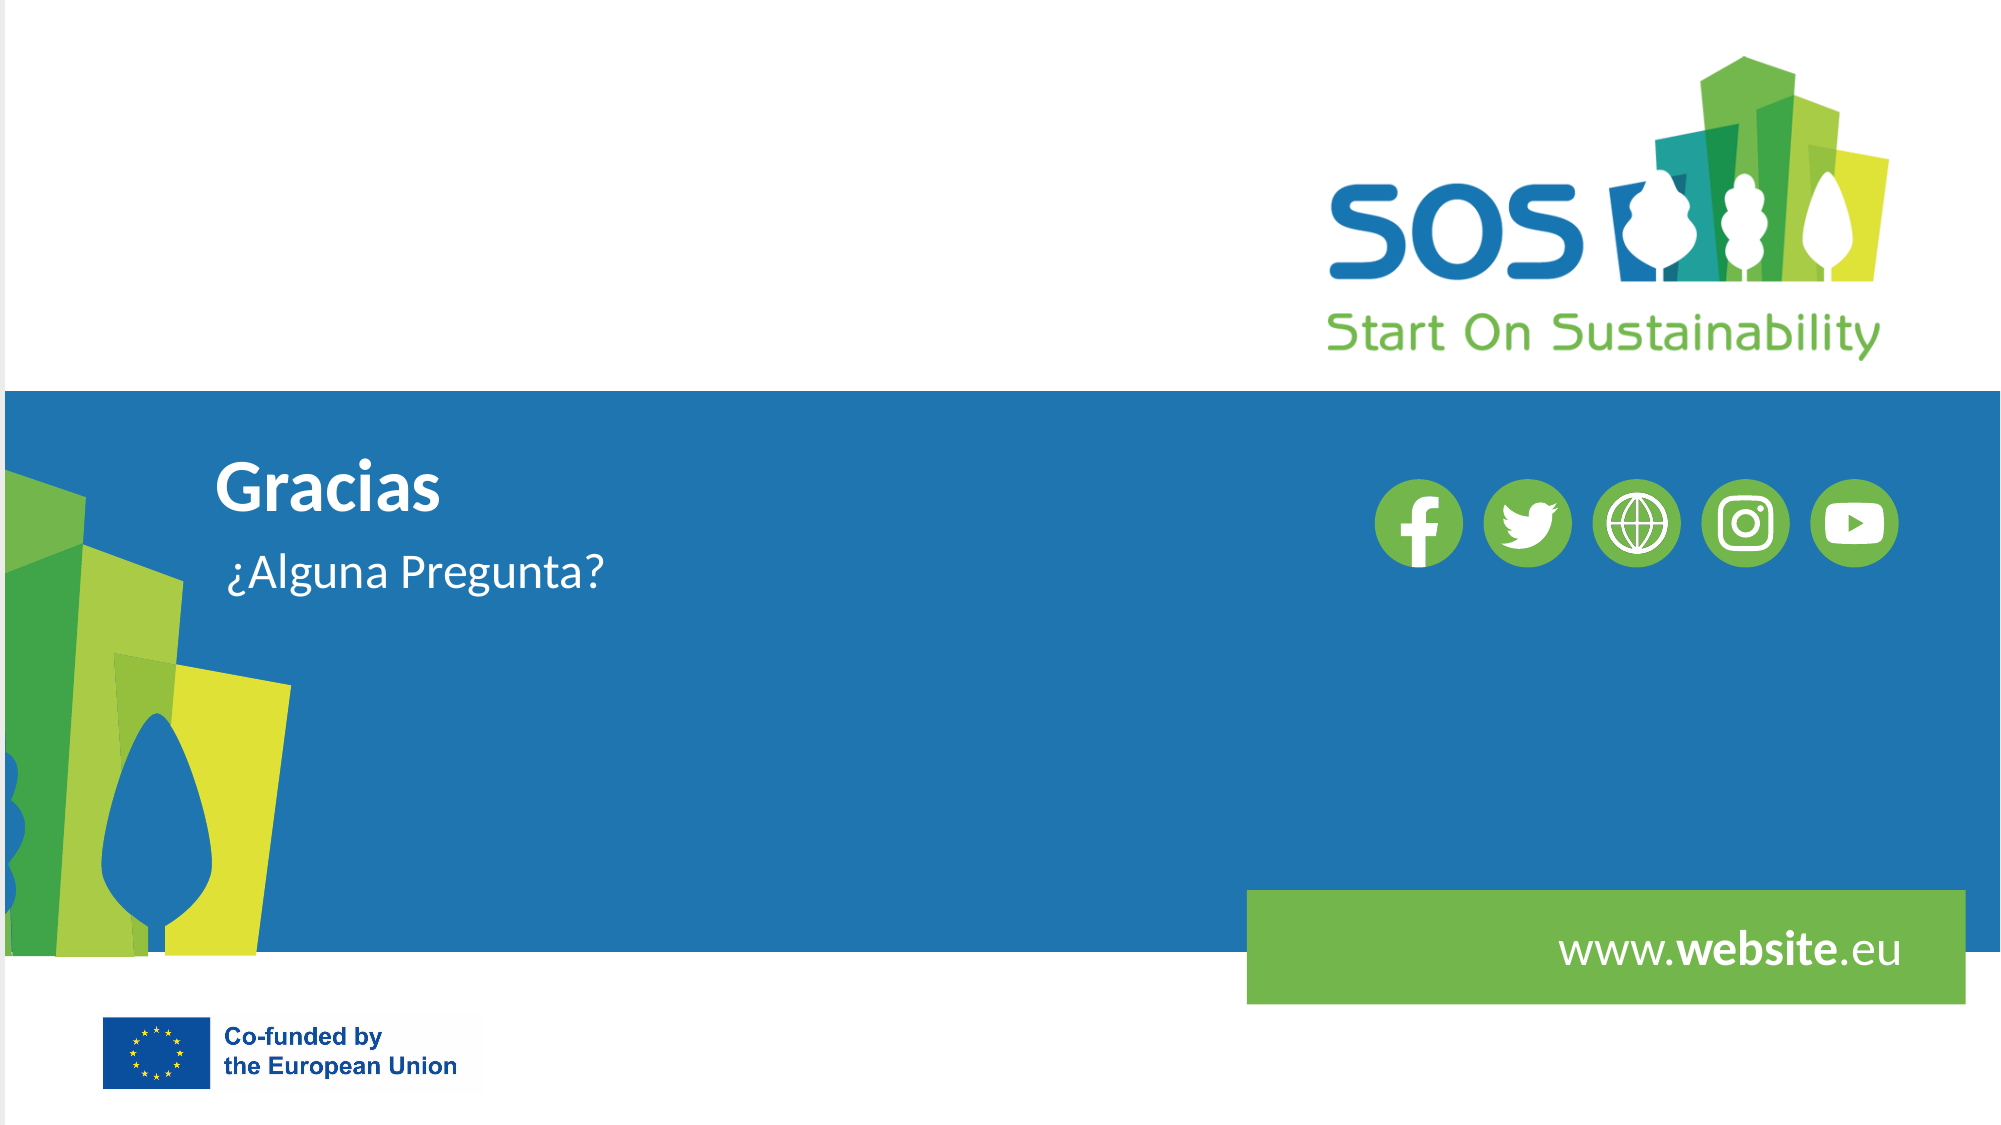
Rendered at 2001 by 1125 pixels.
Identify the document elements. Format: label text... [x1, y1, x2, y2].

picture [98, 1013, 484, 1094]
list ¿Alguna Pregunta? [210, 537, 1176, 669]
list www.website.eu [1279, 907, 1918, 985]
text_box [1374, 478, 1899, 568]
list Gracias [200, 439, 1166, 544]
picture [1277, 29, 1939, 388]
